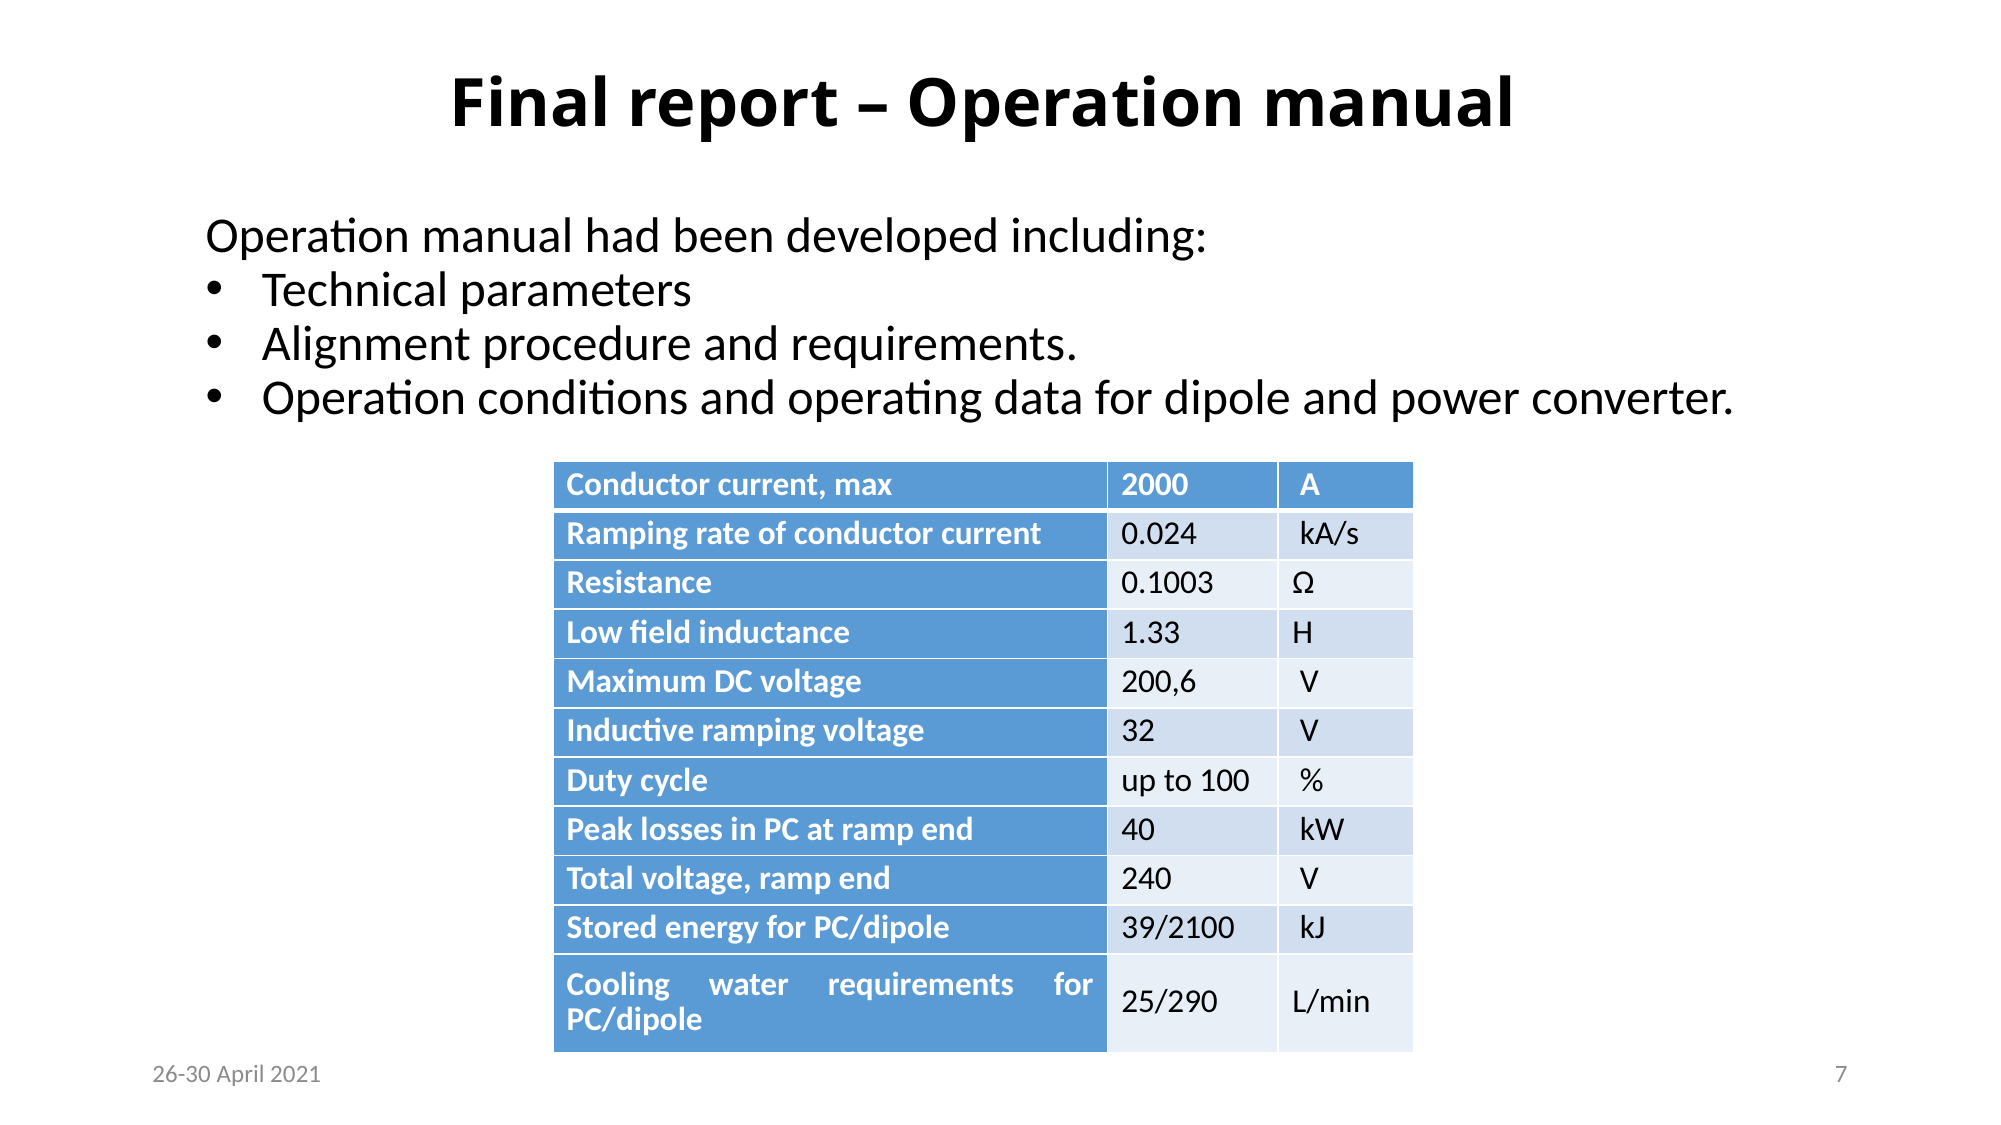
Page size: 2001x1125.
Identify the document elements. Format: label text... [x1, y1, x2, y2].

table_cell V [1279, 856, 1413, 904]
table_header 2000 [1108, 462, 1277, 508]
table_header A [1279, 462, 1413, 508]
table_cell Stored energy for PC/dipole [554, 906, 1107, 953]
table_cell 32 [1108, 709, 1277, 756]
table_cell up to 100 [1108, 758, 1277, 805]
table_cell 40 [1108, 807, 1277, 855]
table_cell 240 [1108, 856, 1277, 904]
table_cell V [1279, 659, 1413, 707]
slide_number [137, 1042, 588, 1103]
table_header Conductor current, max [554, 462, 1107, 508]
table_cell Inductive ramping voltage [554, 709, 1107, 756]
table_cell Low field inductance [554, 610, 1107, 658]
table_cell Resistance [554, 561, 1107, 608]
table_cell L/min [1279, 955, 1413, 1052]
table_cell Maximum DC voltage [554, 659, 1107, 707]
text_box Operation manual had been developed including: Technical parameters Alignment procedure and requirements. Operation conditions and operating data for dipole and power converter. [190, 172, 1861, 462]
table_cell Ω [1279, 561, 1413, 608]
table_cell 1.33 [1108, 610, 1277, 658]
table_cell H [1279, 610, 1413, 658]
table_cell V [1279, 709, 1413, 756]
table_cell % [1279, 758, 1413, 805]
table_cell Cooling water requirements for PC/dipole [554, 955, 1107, 1052]
table_cell Peak losses in PC at ramp end [554, 807, 1107, 855]
table_cell 39/2100 [1108, 906, 1277, 953]
table_cell Duty cycle [554, 758, 1107, 805]
table_cell kW [1279, 807, 1413, 855]
table_cell 25/290 [1108, 955, 1277, 1052]
table_cell 0.024 [1108, 513, 1277, 559]
table_cell 0.1003 [1108, 561, 1277, 608]
table_cell kA/s [1279, 513, 1413, 559]
title Final report – Operation manual [190, 25, 1776, 172]
table_cell 200,6 [1108, 659, 1277, 707]
slide_number 7 [1412, 1042, 1863, 1103]
table_cell kJ [1279, 906, 1413, 953]
table_cell Total voltage, ramp end [554, 856, 1107, 904]
table_cell Ramping rate of conductor current [554, 513, 1107, 559]
